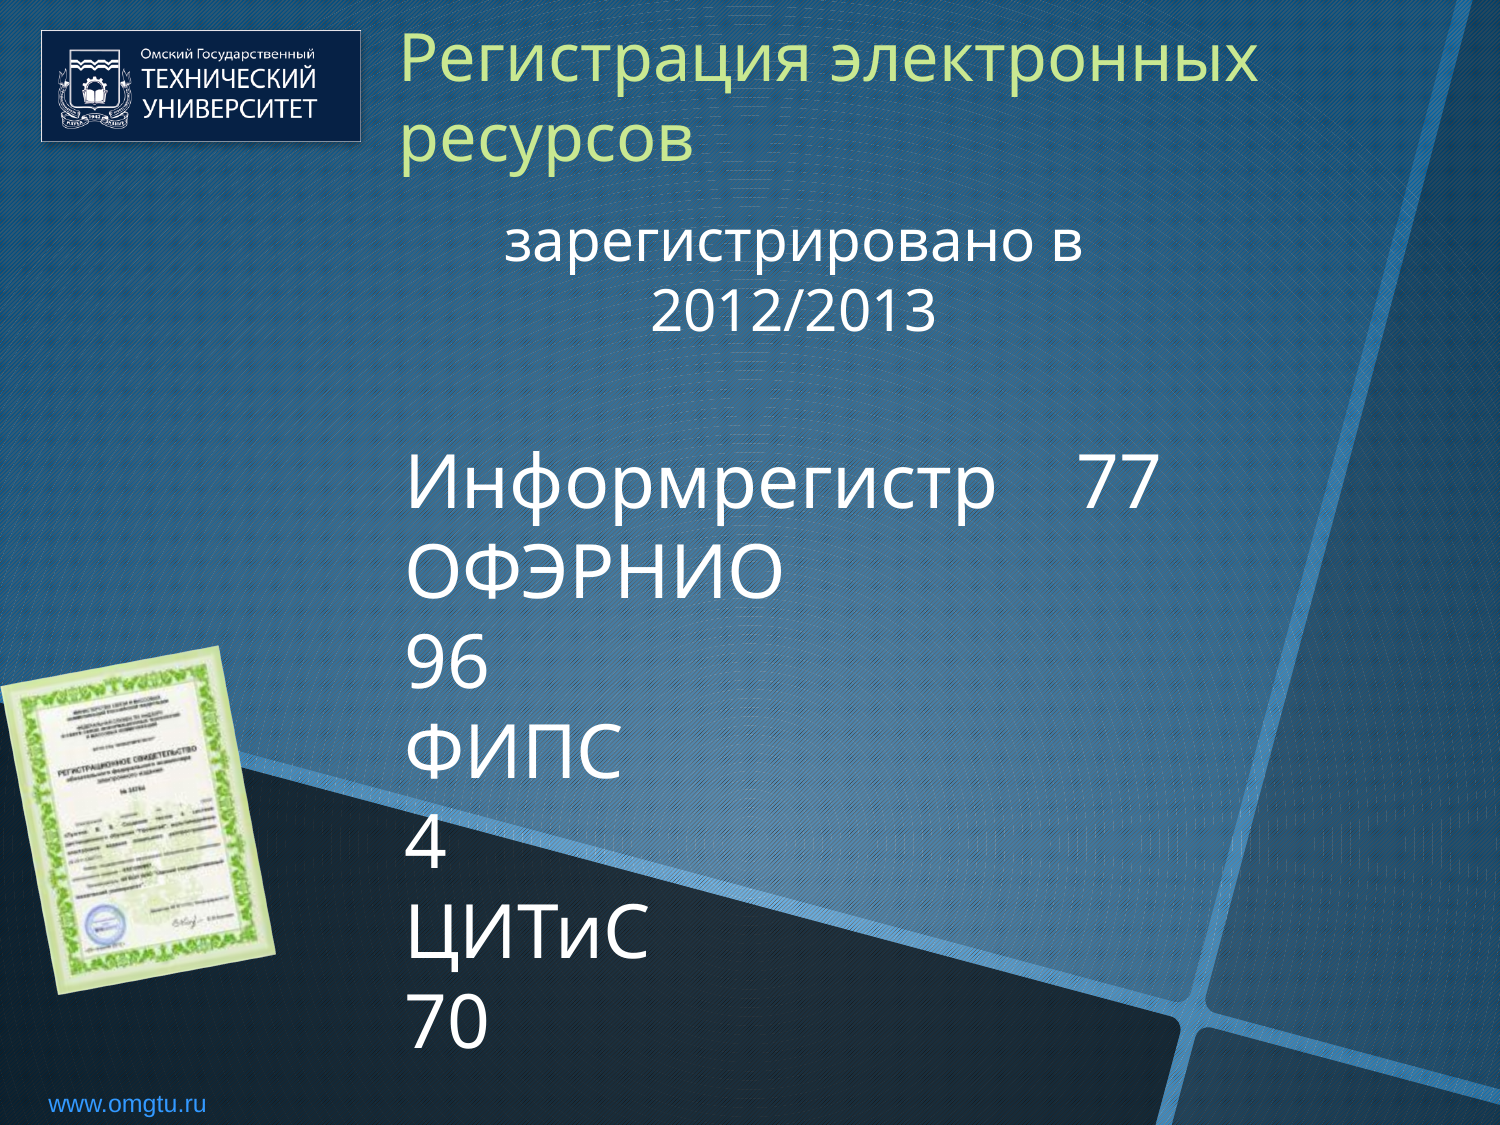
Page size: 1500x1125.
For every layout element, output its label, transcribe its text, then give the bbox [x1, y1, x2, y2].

picture [40, 30, 361, 143]
text_box Регистрация электронных ресурсов [383, 7, 1329, 182]
text_box www.omgtu.ru [0, 1079, 229, 1125]
text_box зарегистрировано в 2012/2013 Информрегистр 77 ОФЭРНИО 96 ФИПС 4 ЦИТиС 70 [389, 196, 1199, 1071]
picture [1, 646, 275, 994]
